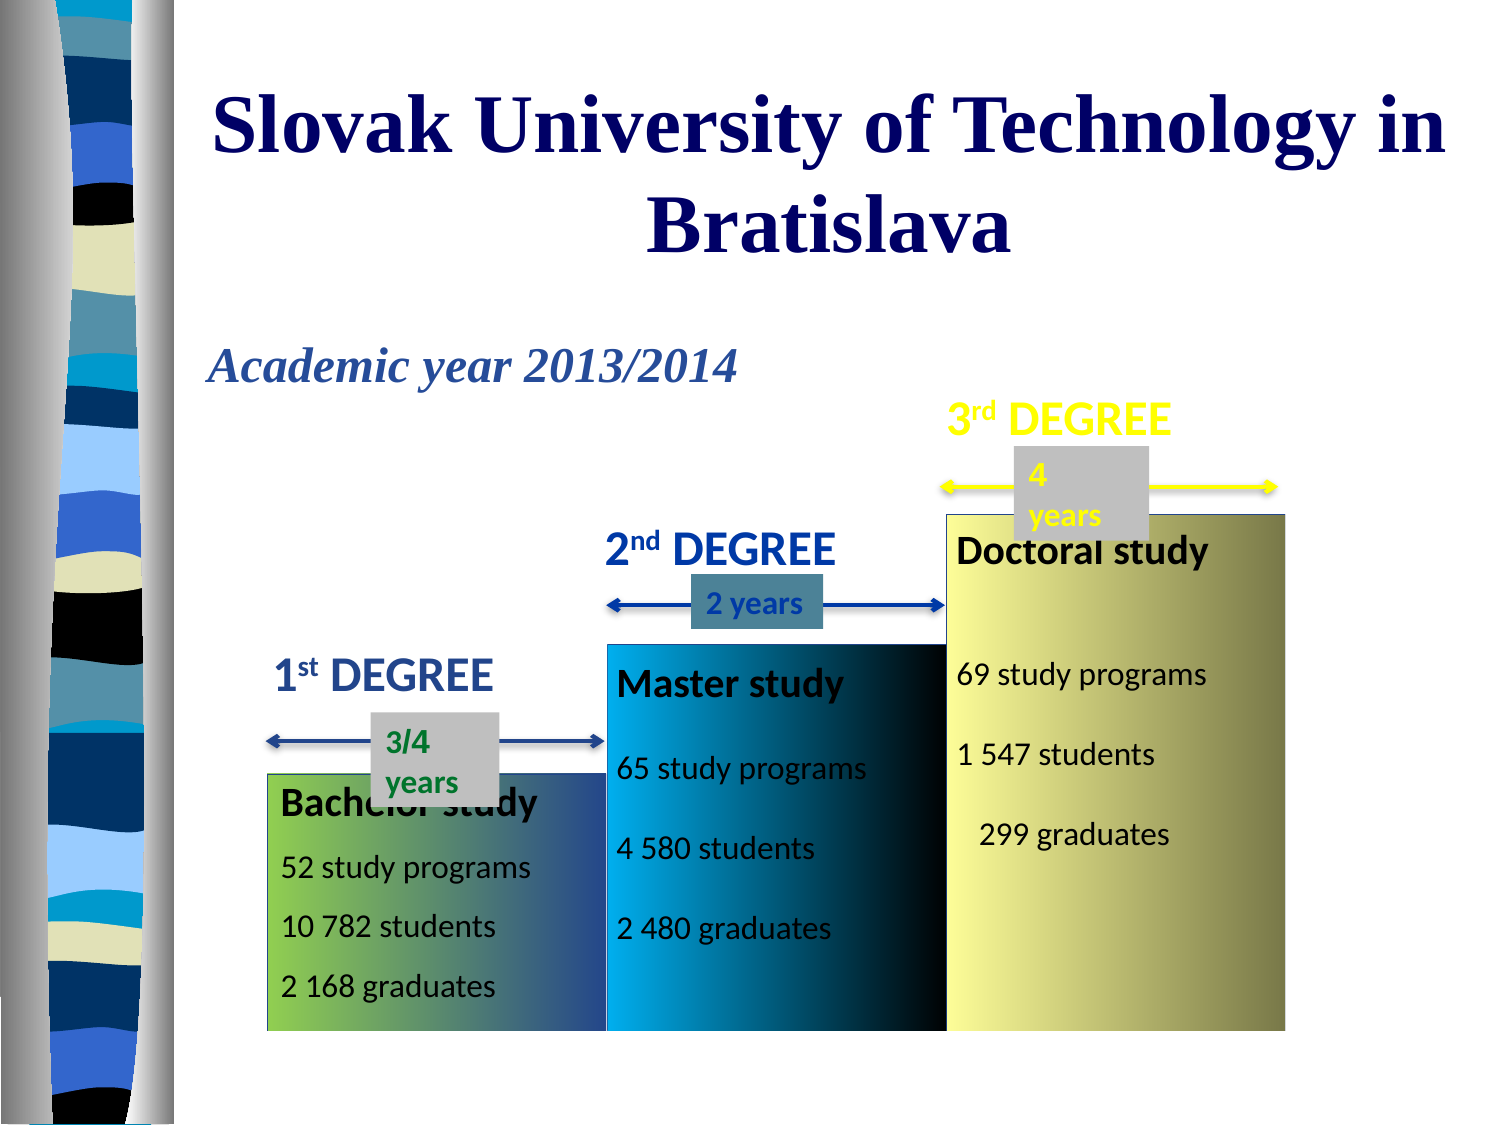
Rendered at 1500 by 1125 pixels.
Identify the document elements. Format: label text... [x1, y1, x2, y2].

title Slovak University of Technology in Bratislava [192, 75, 1468, 263]
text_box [265, 385, 1286, 1032]
list Academic year 2013/2014 [192, 324, 1468, 1000]
